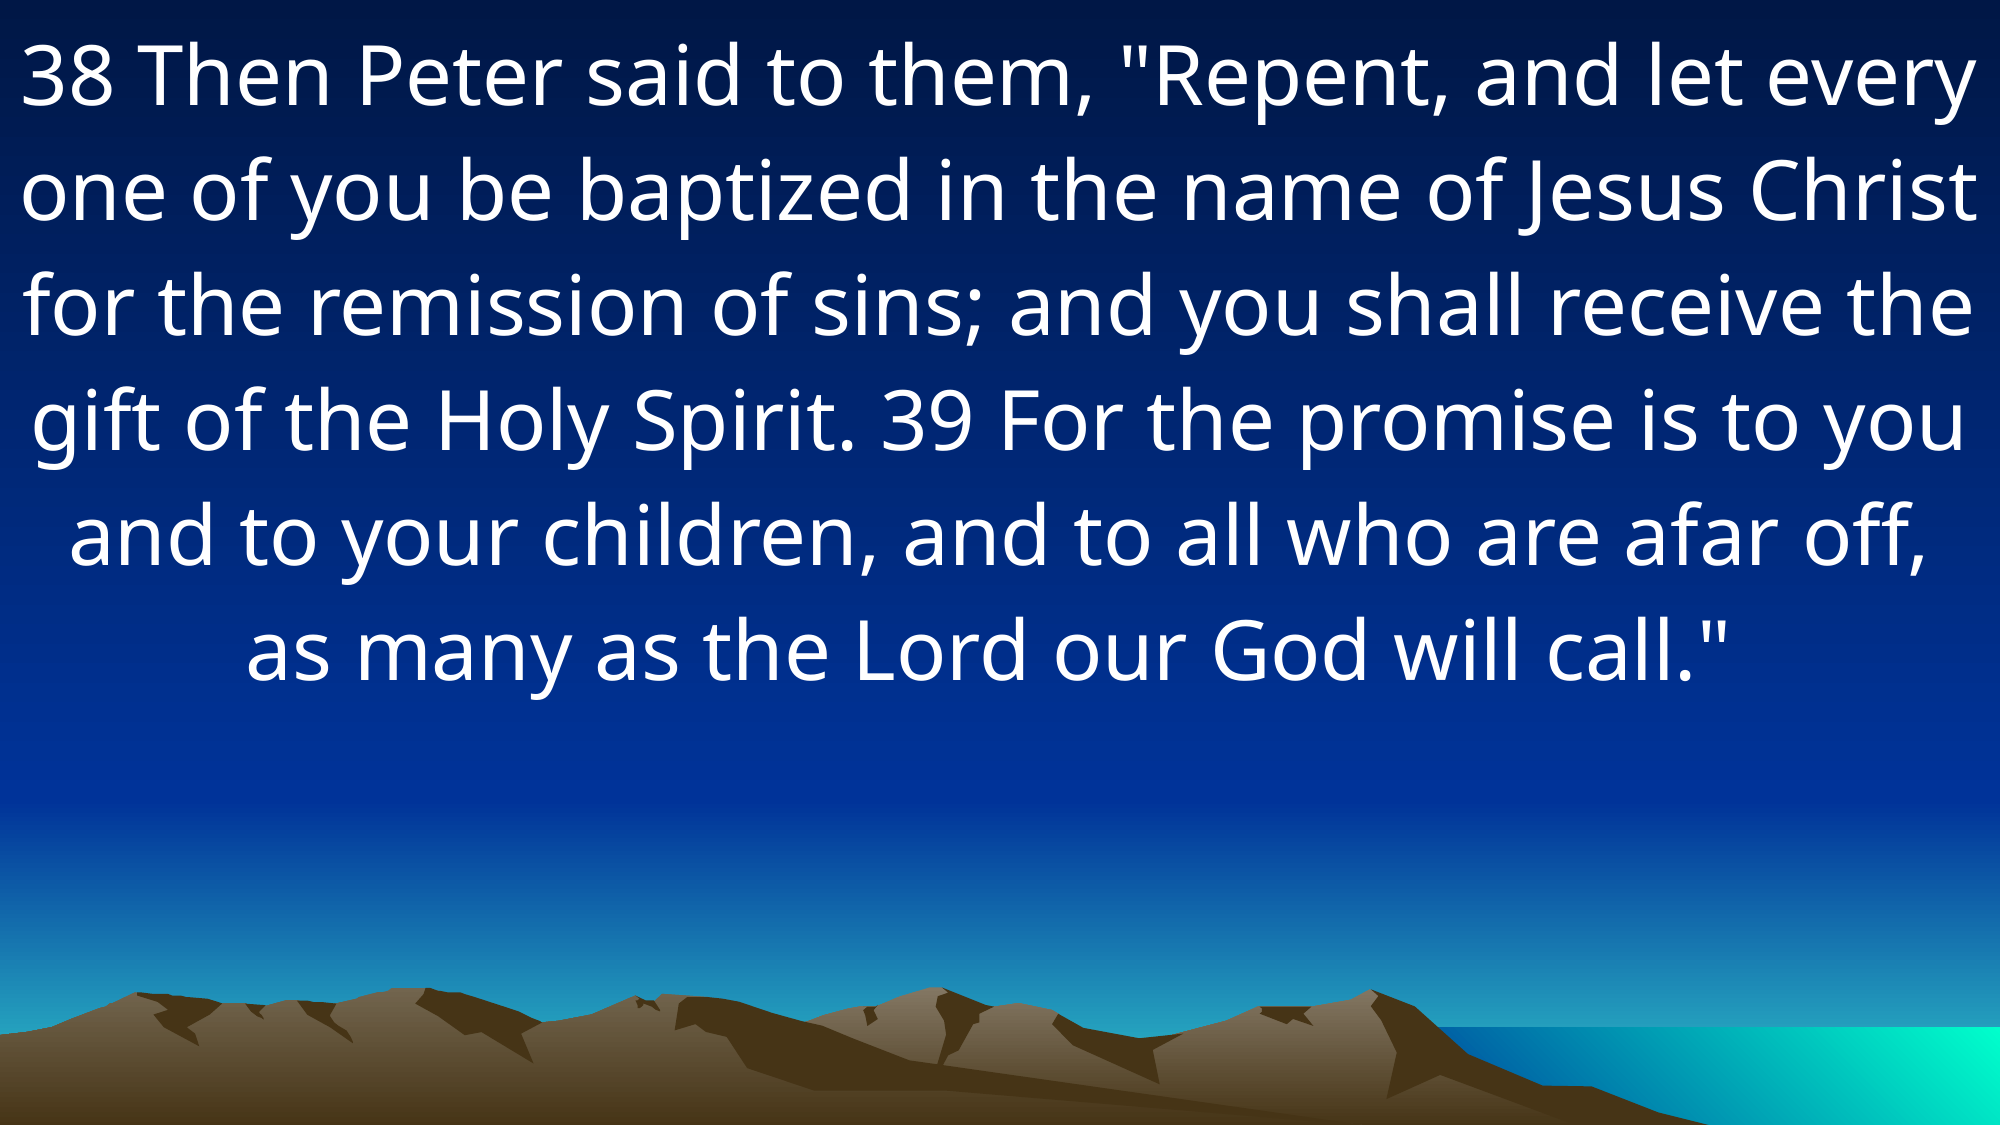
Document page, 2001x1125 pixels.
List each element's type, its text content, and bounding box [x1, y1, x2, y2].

text_box 38 Then Peter said to them, "Repent, and let every one of you be baptized in the name of Jesus Christ for the remission of sins; and you shall receive the gift of the Holy Spirit. 39 For the promise is to you and to your children, and to all who are afar off, as many as the Lord our God will call." [0, 0, 2000, 988]
